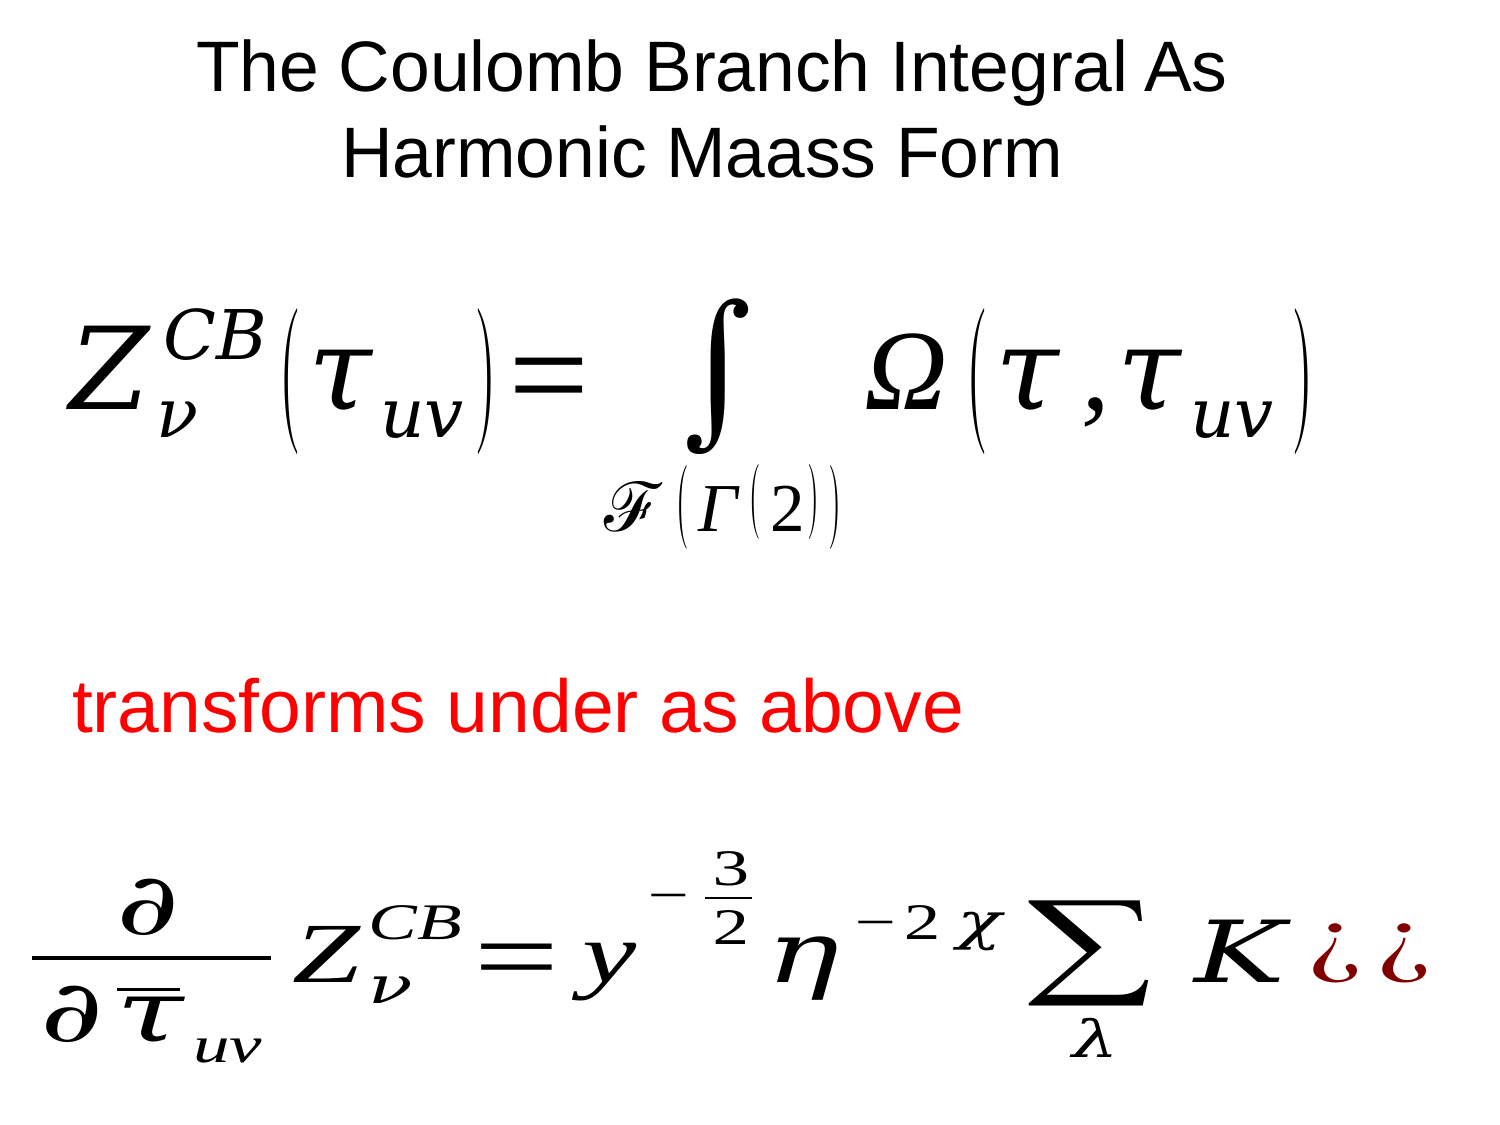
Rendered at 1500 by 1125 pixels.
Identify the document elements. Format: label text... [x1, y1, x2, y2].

title The Coulomb Branch Integral As Harmonic Maass Form [37, 12, 1388, 200]
